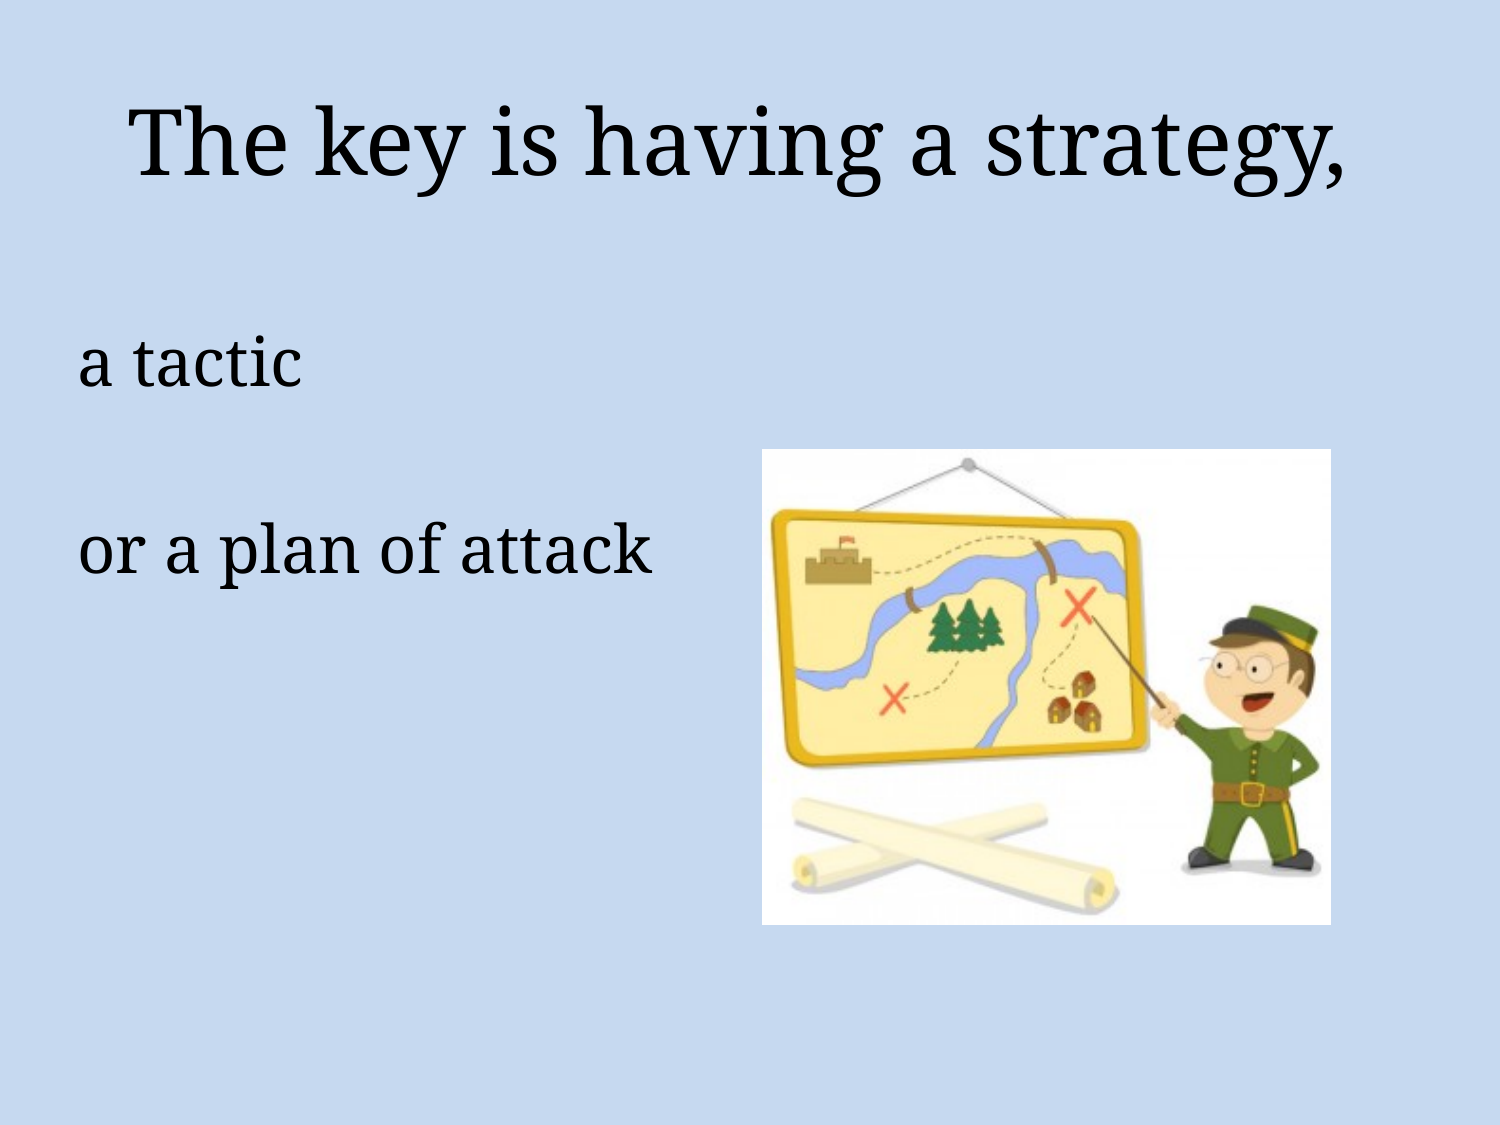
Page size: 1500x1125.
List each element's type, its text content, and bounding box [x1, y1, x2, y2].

list a tactic or a plan of attack [62, 312, 1413, 875]
picture [762, 449, 1331, 926]
title The key is having a strategy, [75, 45, 1425, 233]
